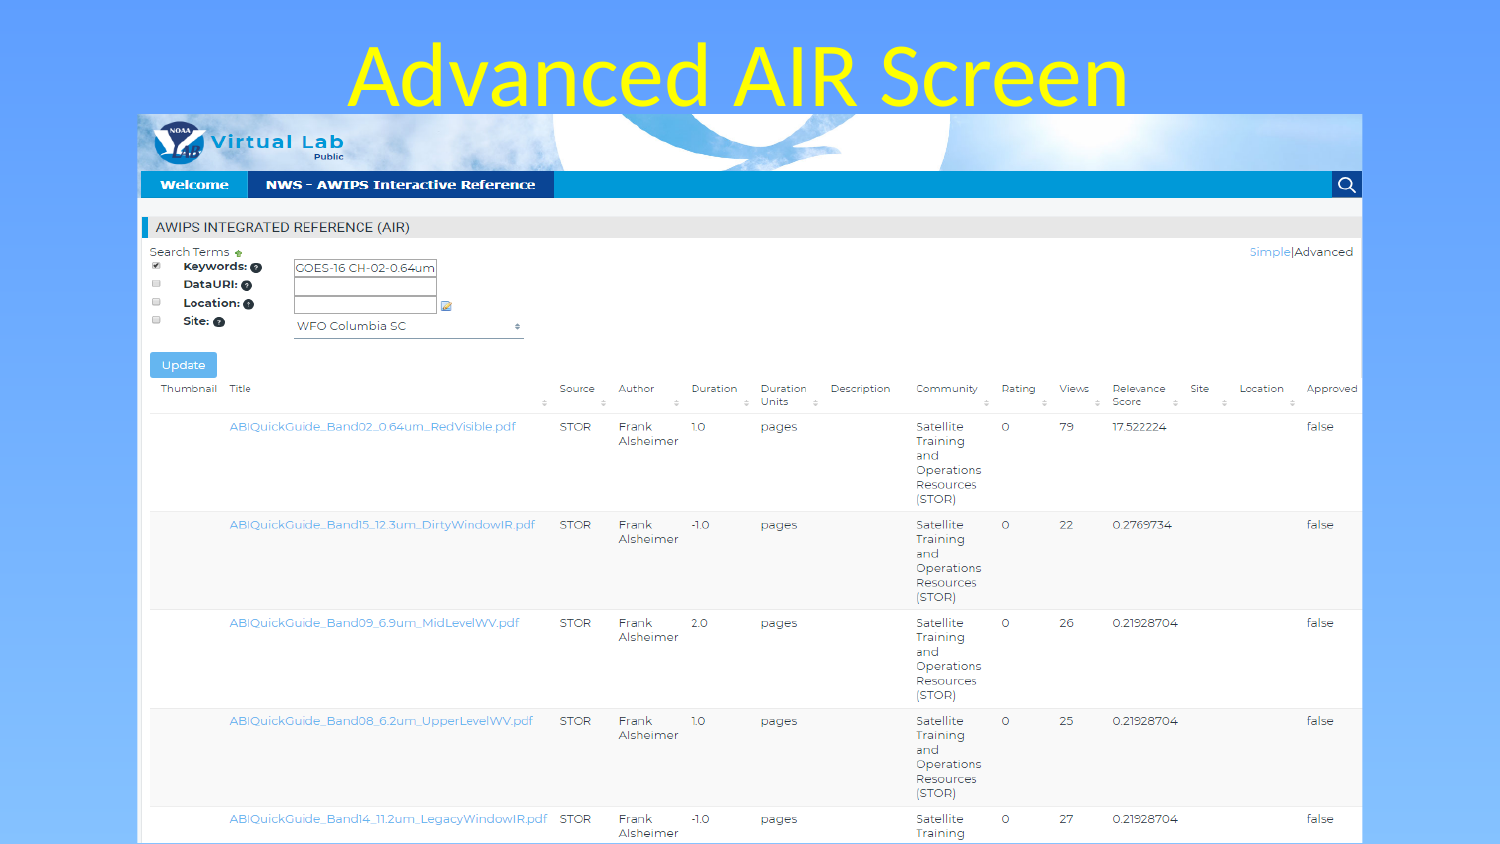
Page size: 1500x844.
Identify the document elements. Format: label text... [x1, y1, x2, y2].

title Advanced AIR Screen [0, 0, 1500, 141]
picture [137, 113, 1363, 844]
